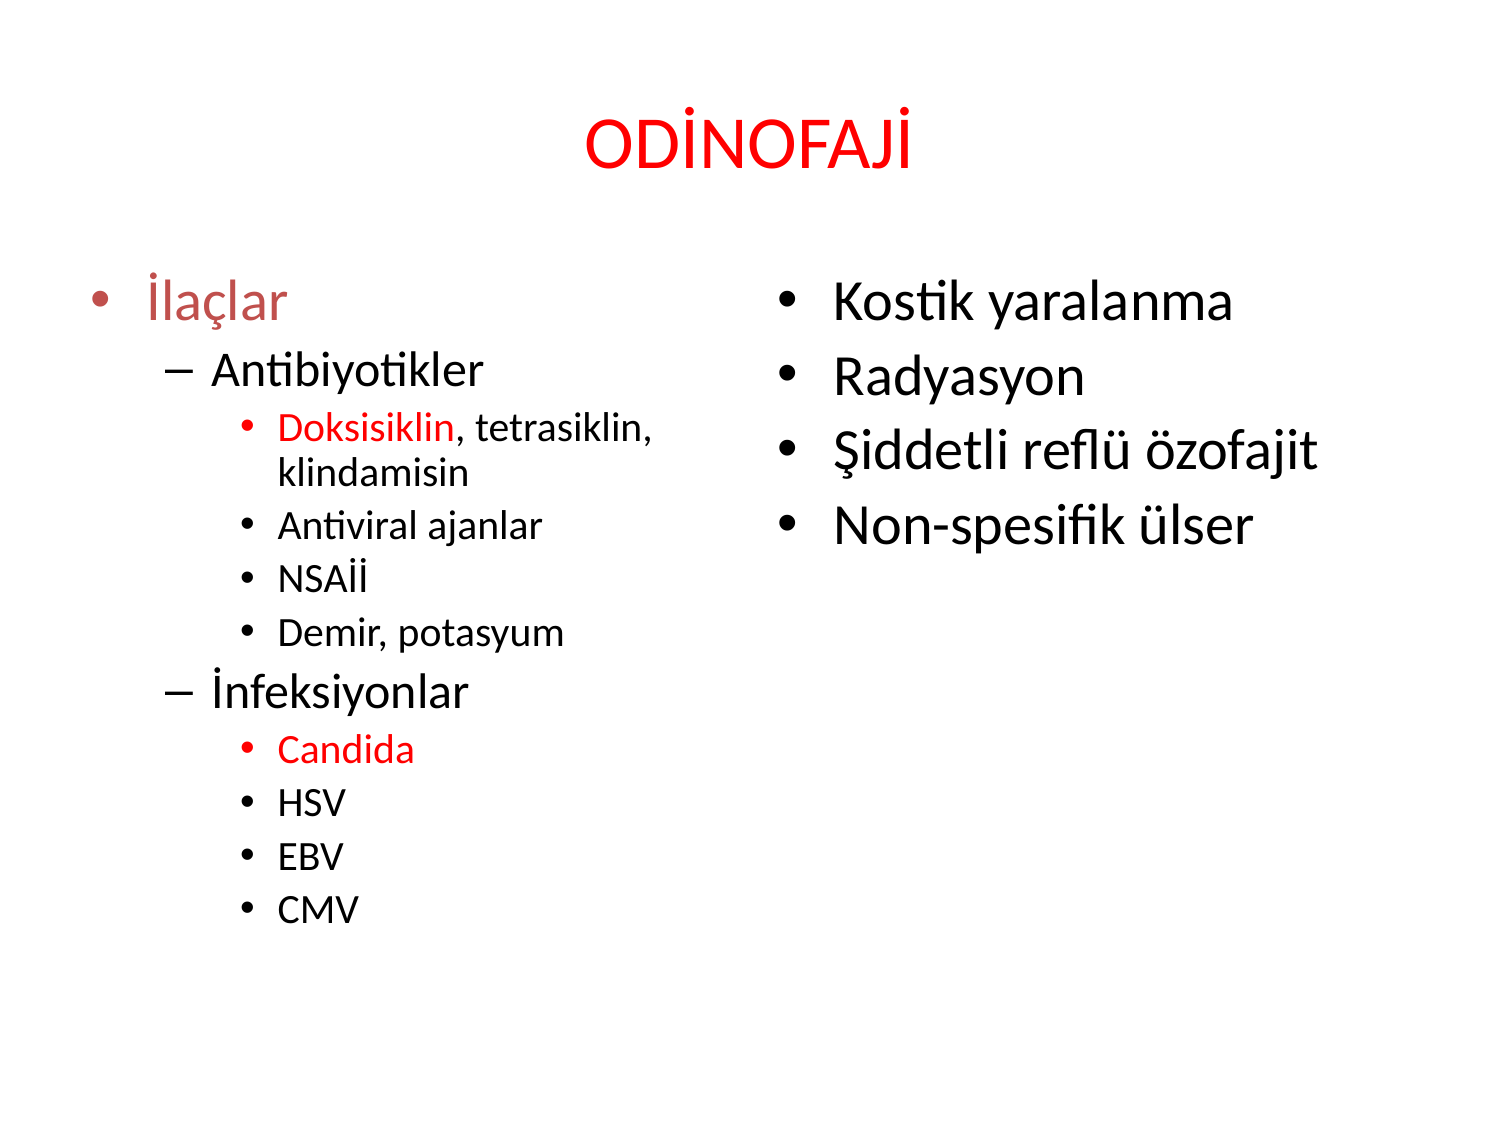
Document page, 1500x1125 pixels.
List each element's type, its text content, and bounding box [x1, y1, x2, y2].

title ODİNOFAJİ [75, 45, 1425, 233]
list Kostik yaralanma Radyasyon Şiddetli reflü özofajit Non-spesifik ülser [762, 262, 1425, 1005]
list İlaçlar Antibiyotikler Doksisiklin, tetrasiklin, klindamisin Antiviral ajanlar NSAİİ Demir, potasyum İnfeksiyonlar Candida HSV EBV CMV [75, 262, 738, 1005]
